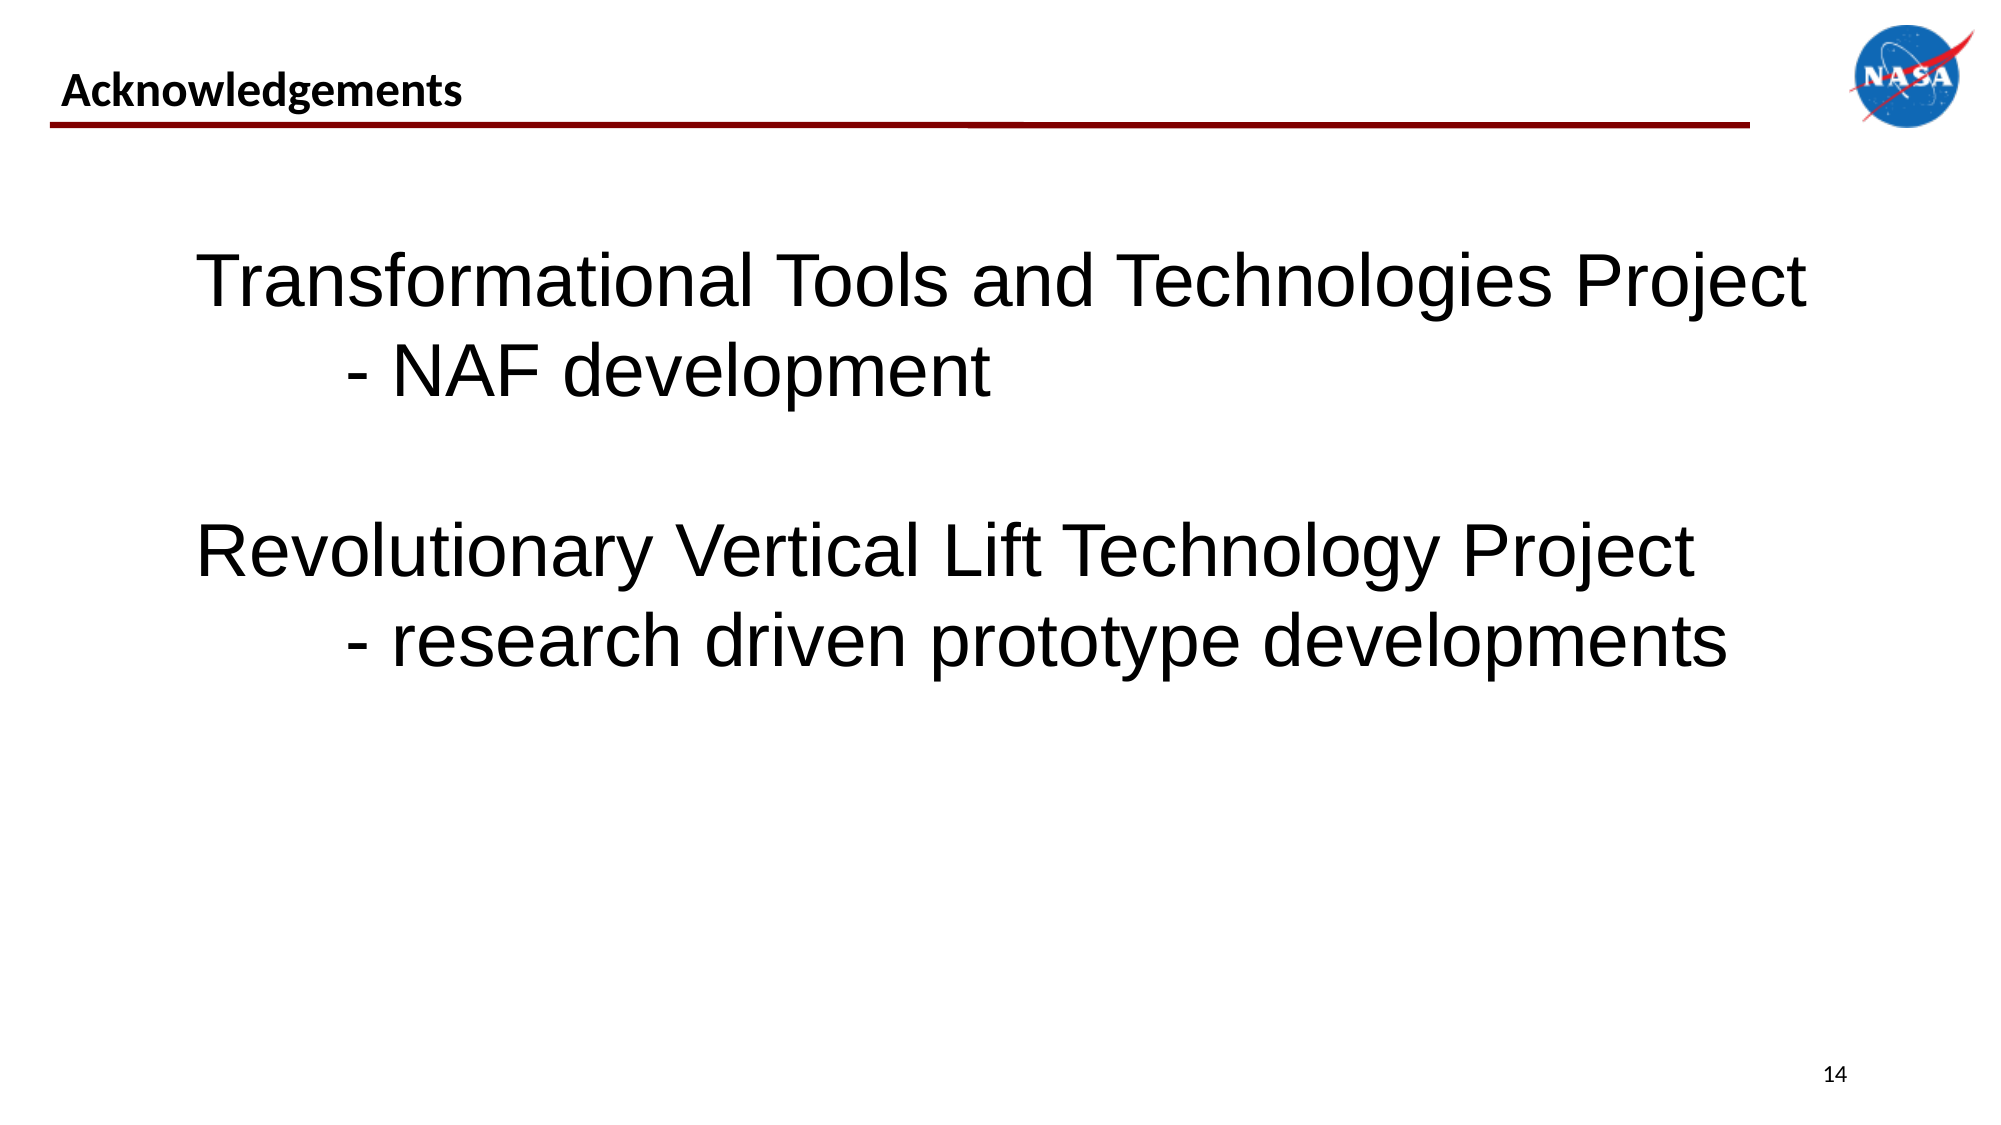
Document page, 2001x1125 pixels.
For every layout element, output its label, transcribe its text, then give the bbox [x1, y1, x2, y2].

slide_number 14 [1412, 1042, 1863, 1103]
title Acknowledgements [45, 24, 1570, 149]
text_box Transformational Tools and Technologies Project - NAF development Revolutionary Vertical Lift Technology Project - research driven prototype developments [181, 223, 1863, 689]
picture [1849, 25, 1975, 128]
